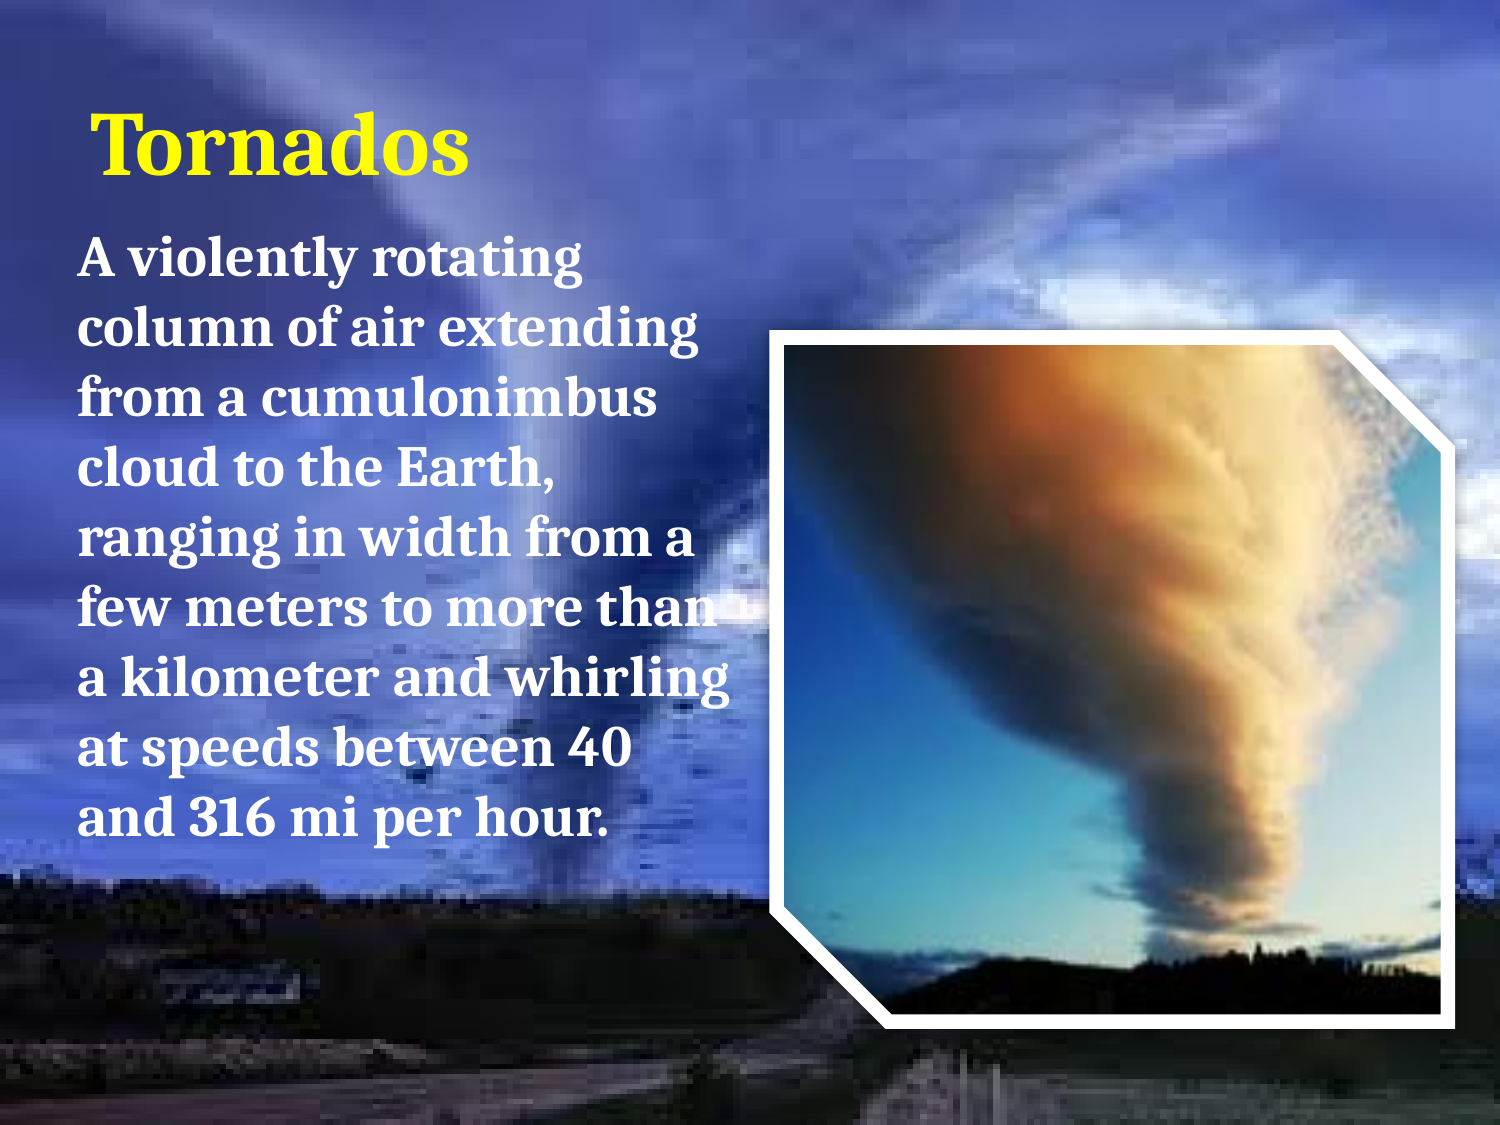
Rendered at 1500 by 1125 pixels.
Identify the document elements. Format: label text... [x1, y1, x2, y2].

picture [0, 0, 1500, 1125]
title Tornados [75, 45, 1425, 233]
list A violently rotating column of air extending from a cumulonimbus cloud to the Earth, ranging in width from a few meters to more than a kilometer and whirling at speeds between 40 and 316 mi per hour. [62, 210, 750, 975]
